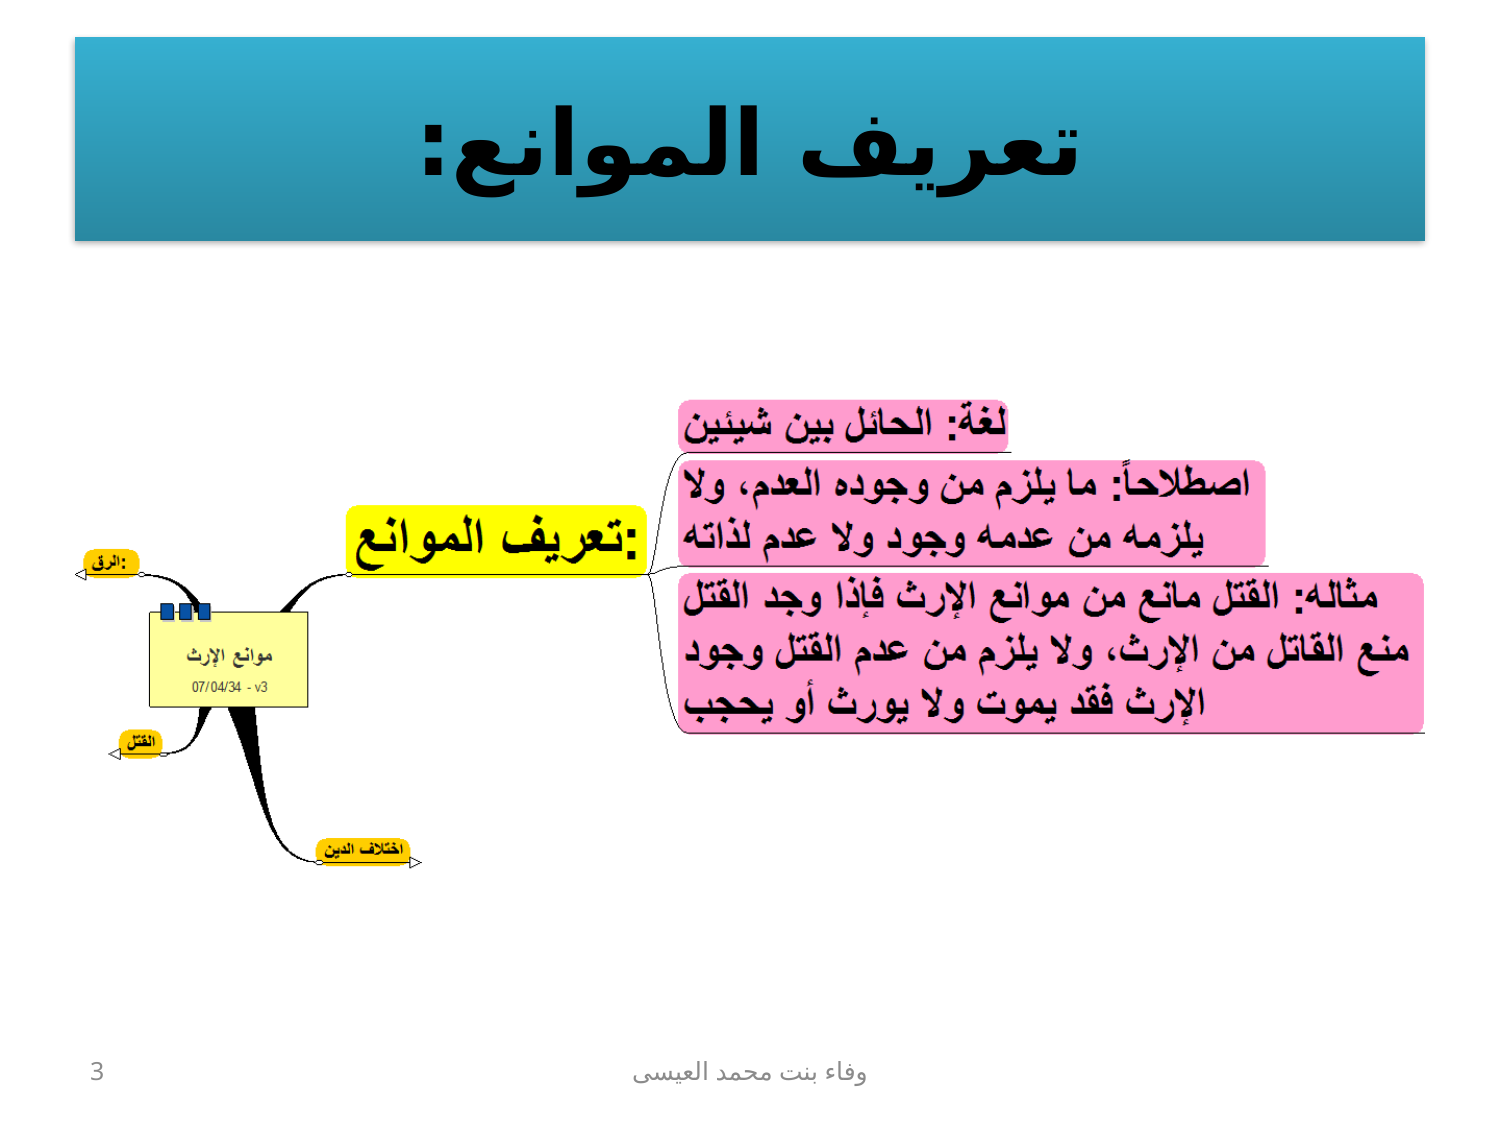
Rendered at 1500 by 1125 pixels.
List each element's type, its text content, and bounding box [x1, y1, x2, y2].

footer وفاء بنت محمد العيسى [512, 1042, 988, 1103]
picture [74, 262, 1426, 1005]
slide_number 3 [75, 1042, 425, 1103]
title تعريف الموانع: [75, 37, 1425, 241]
